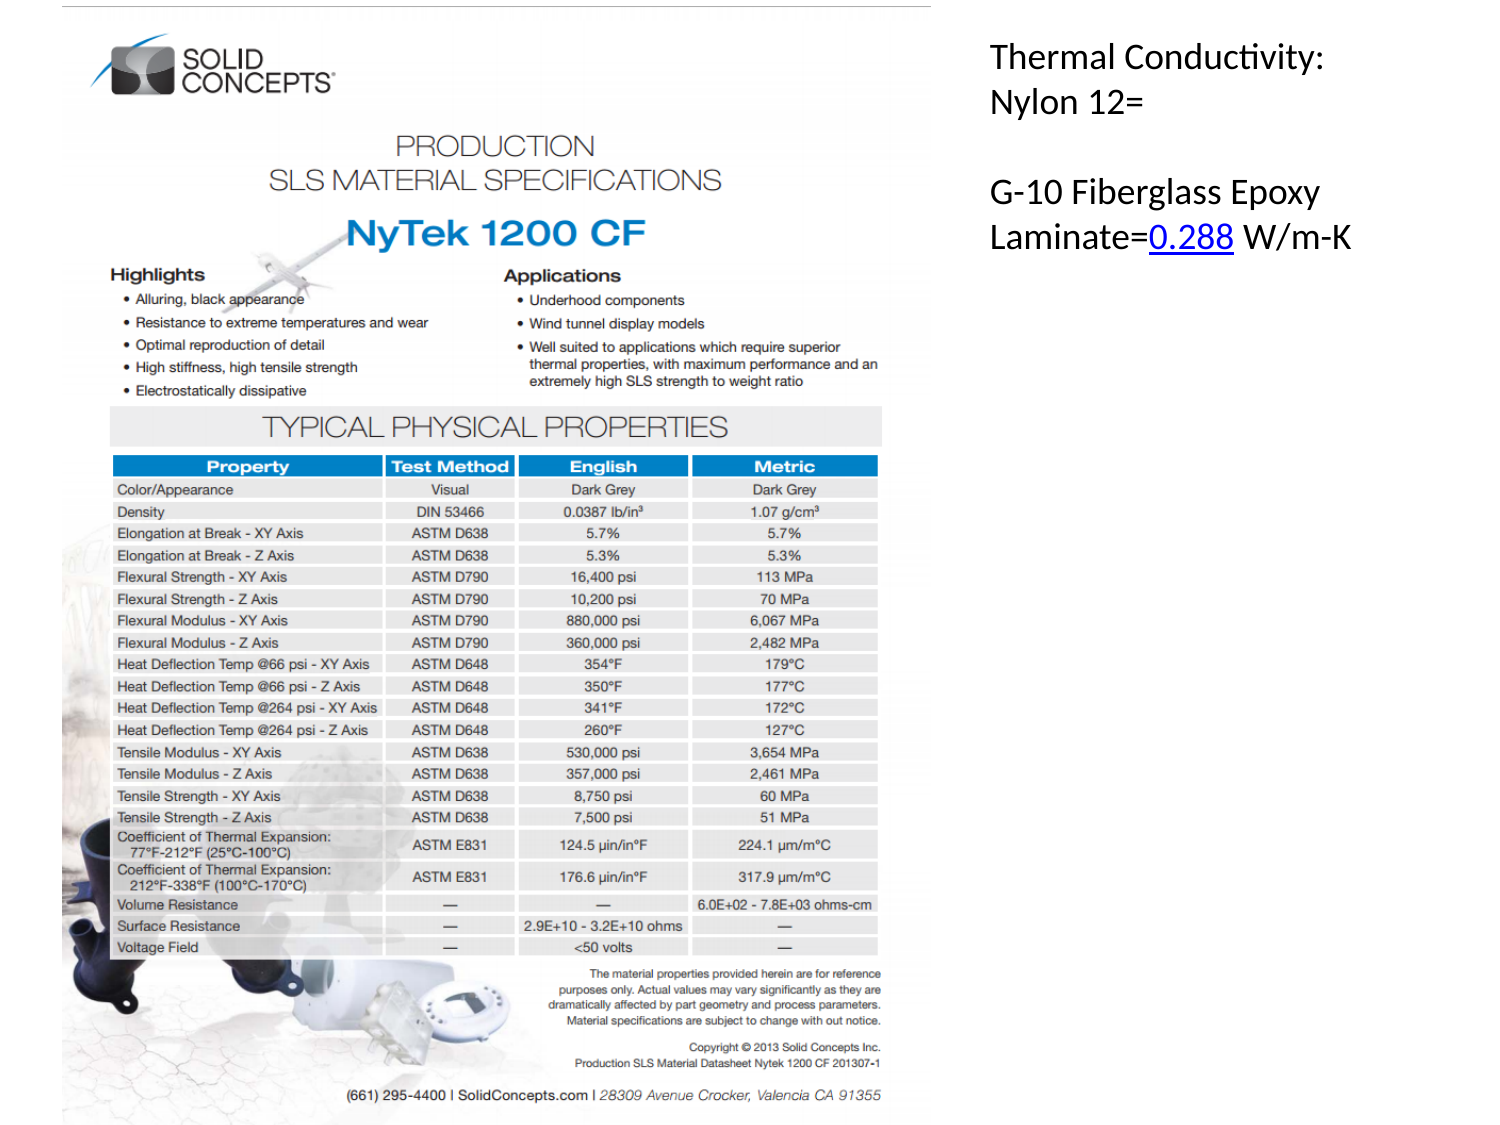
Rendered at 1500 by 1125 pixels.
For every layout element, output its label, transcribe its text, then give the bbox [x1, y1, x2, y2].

text_box Thermal Conductivity: Nylon 12= G-10 Fiberglass Epoxy Laminate=0.288 W/m-K [974, 24, 1413, 265]
picture [62, 5, 932, 1125]
